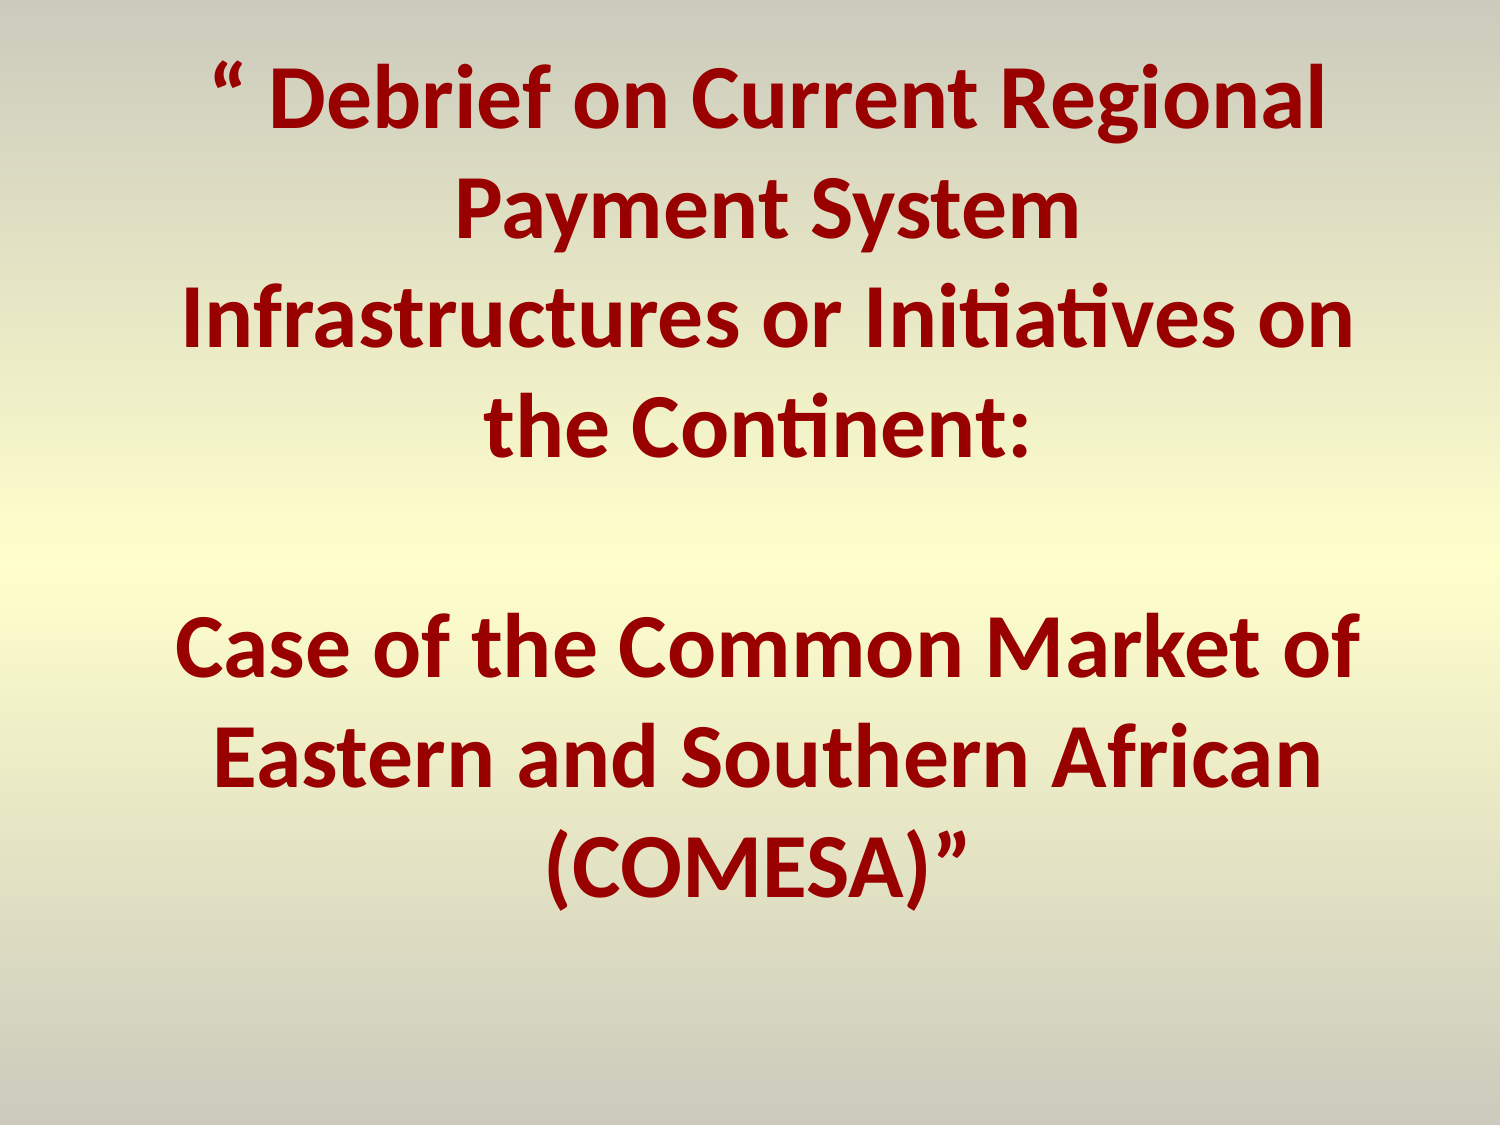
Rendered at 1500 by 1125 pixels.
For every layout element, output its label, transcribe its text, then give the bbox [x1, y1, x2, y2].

title “ Debrief on Current Regional Payment System Infrastructures or Initiatives on the Continent: Case of the Common Market of Eastern and Southern African (COMESA)” [150, 125, 1388, 938]
